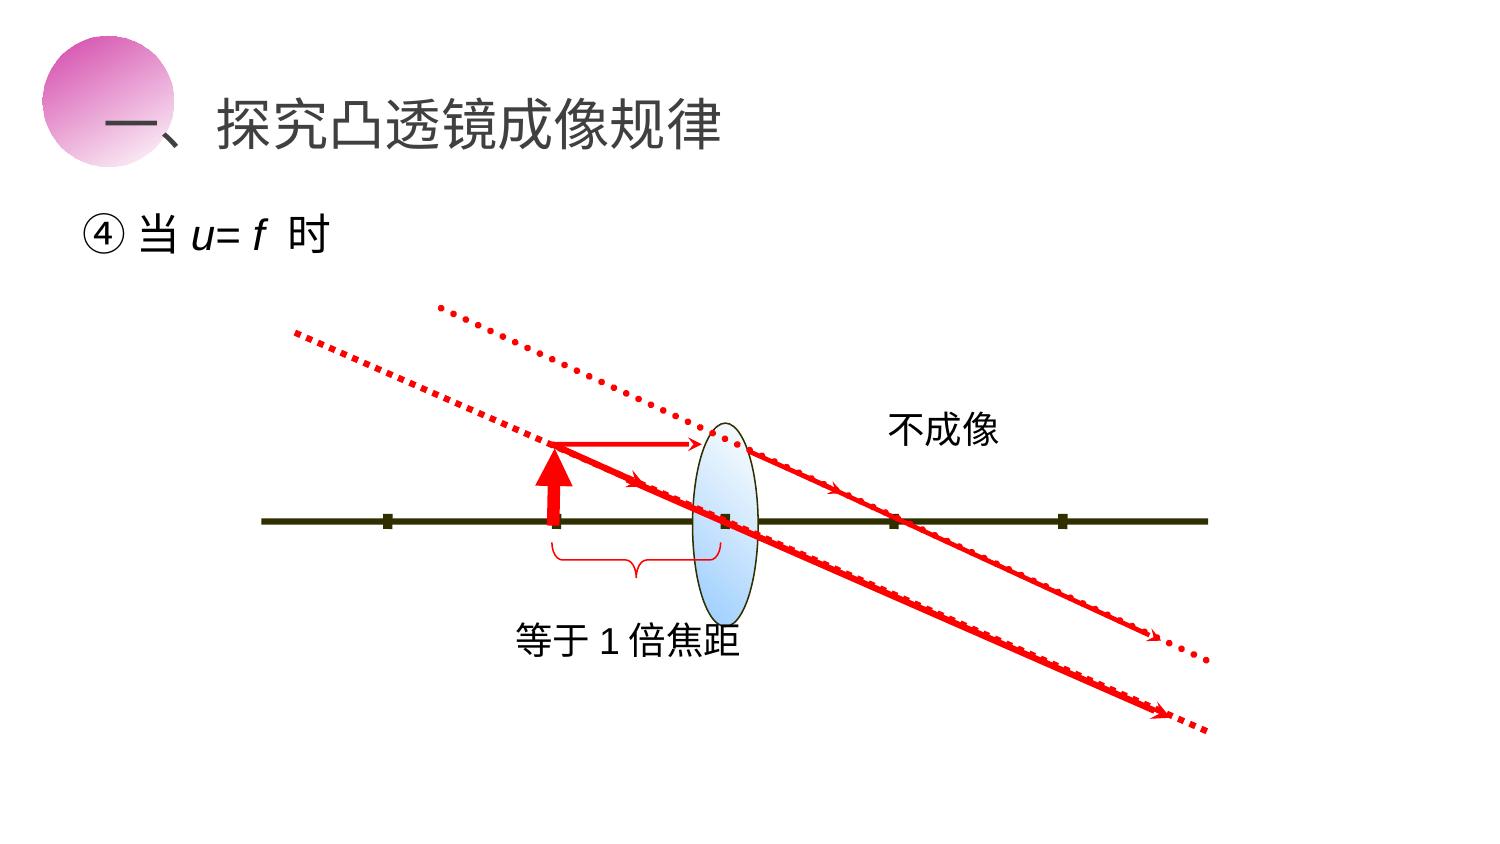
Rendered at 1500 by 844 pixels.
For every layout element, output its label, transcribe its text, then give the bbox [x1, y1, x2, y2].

text_box [1147, 629, 1162, 642]
text_box ④当u= f 时 [71, 201, 606, 266]
text_box 不成像 [876, 400, 1052, 423]
text_box 等于1倍焦距 [503, 627, 786, 668]
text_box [261, 423, 1209, 627]
text_box 一、探究凸透镜成像规律 [92, 83, 747, 162]
text_box [1156, 707, 1171, 719]
